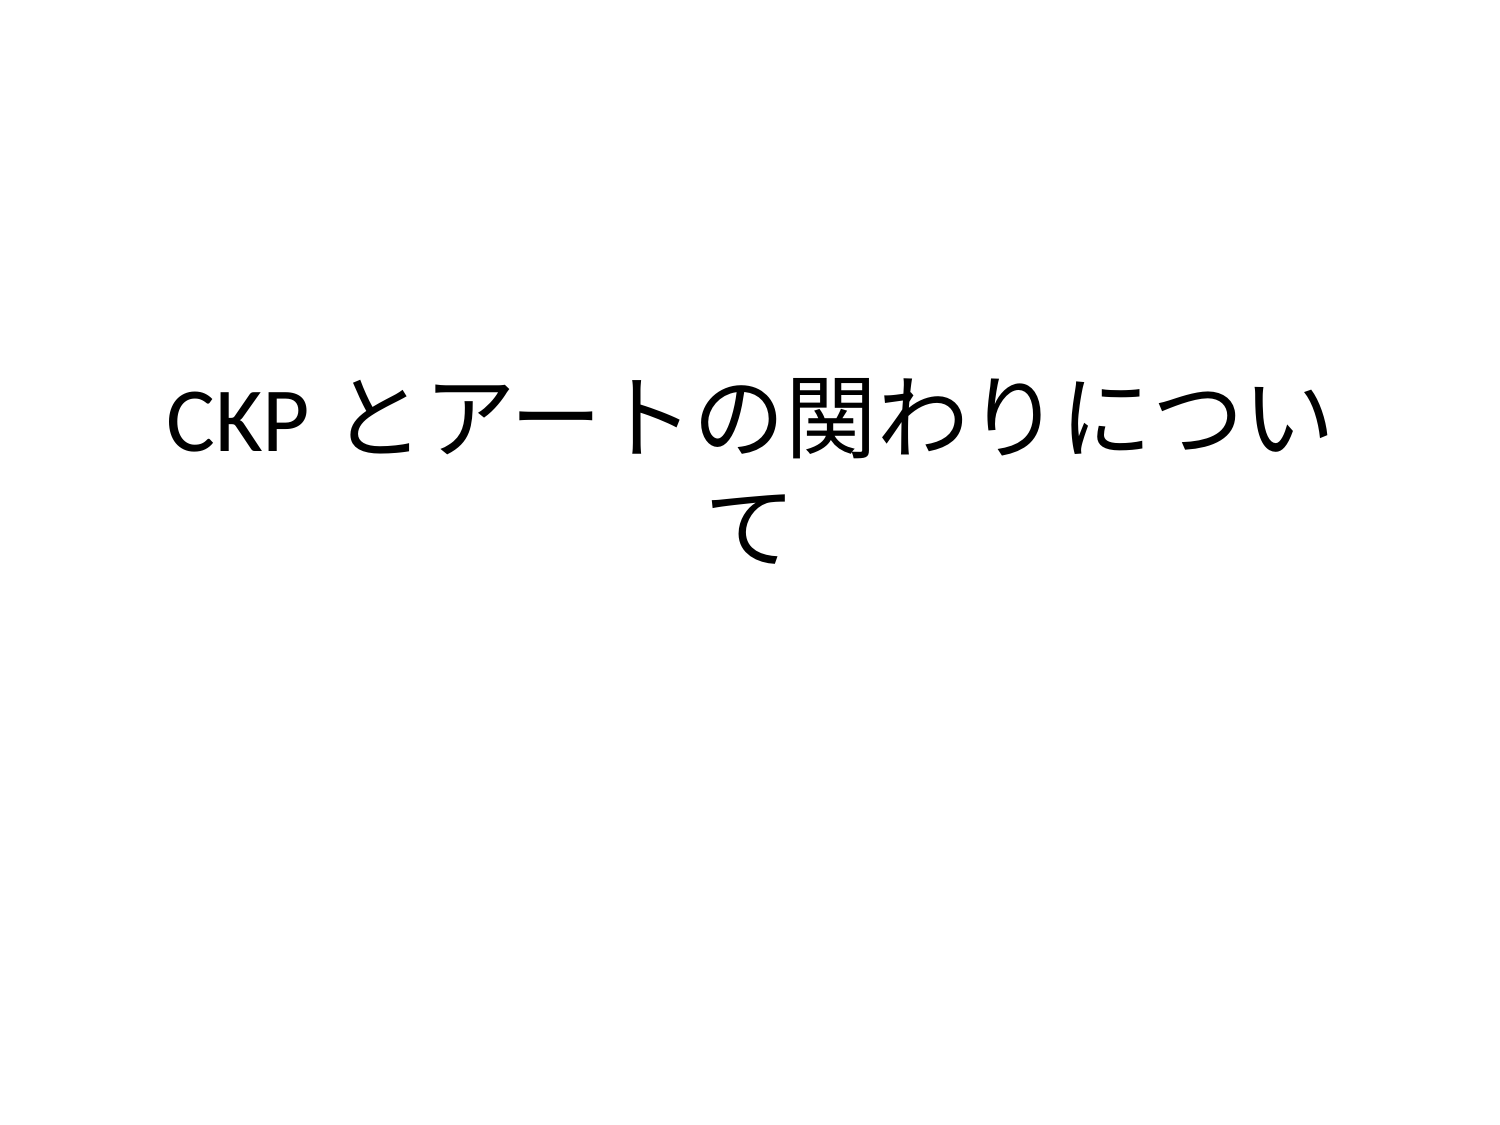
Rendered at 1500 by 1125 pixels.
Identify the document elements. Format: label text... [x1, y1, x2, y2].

title CKPとアートの関わりについて [112, 349, 1388, 591]
